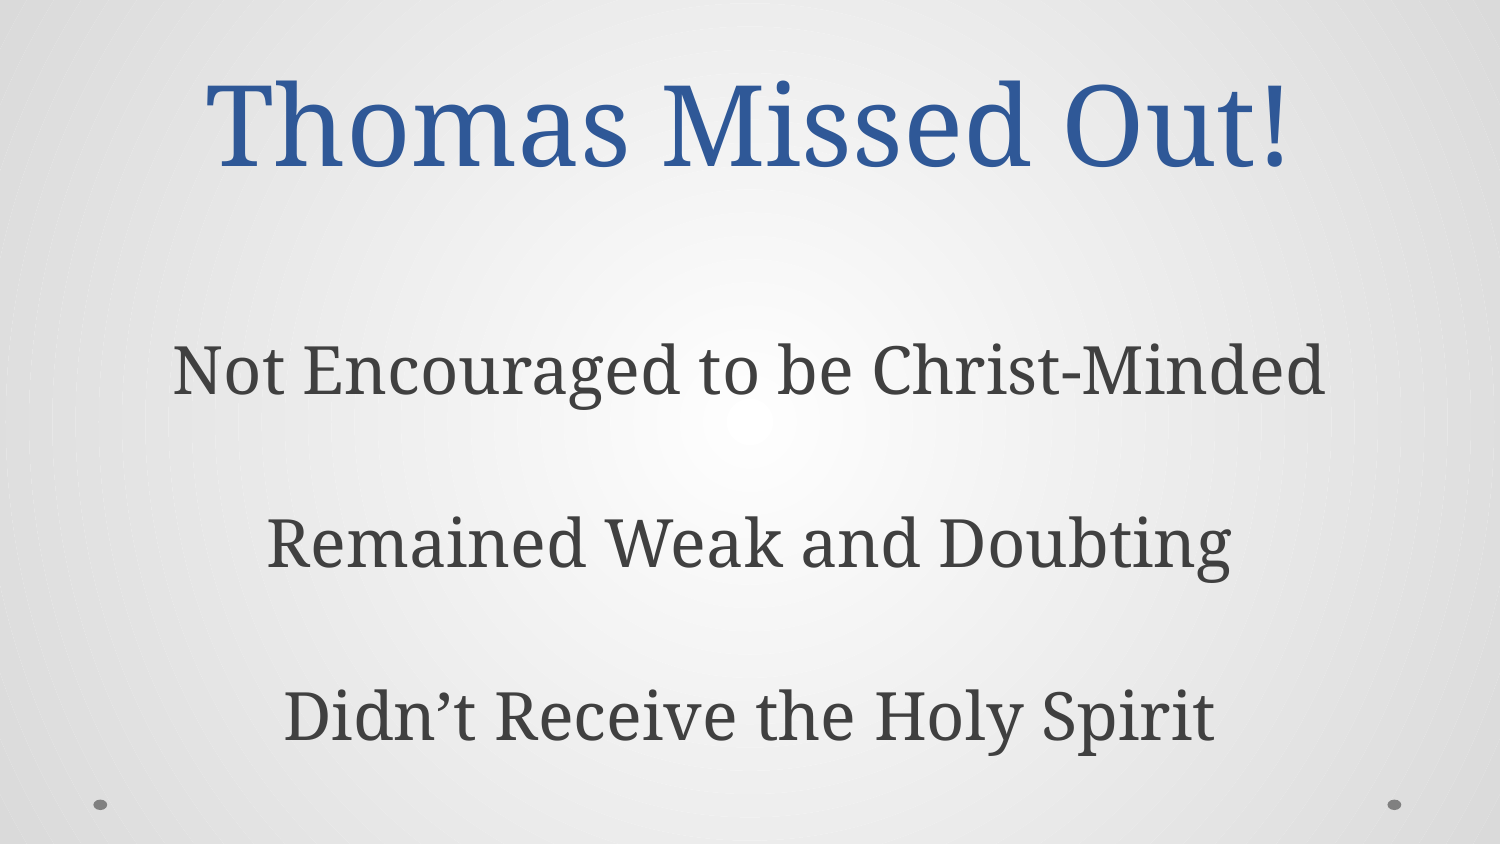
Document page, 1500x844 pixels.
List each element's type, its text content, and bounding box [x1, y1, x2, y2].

list Not Encouraged to be Christ-Minded Remained Weak and Doubting Didn’t Receive the Holy Spirit [75, 240, 1425, 797]
title Thomas Missed Out! [75, 0, 1425, 197]
